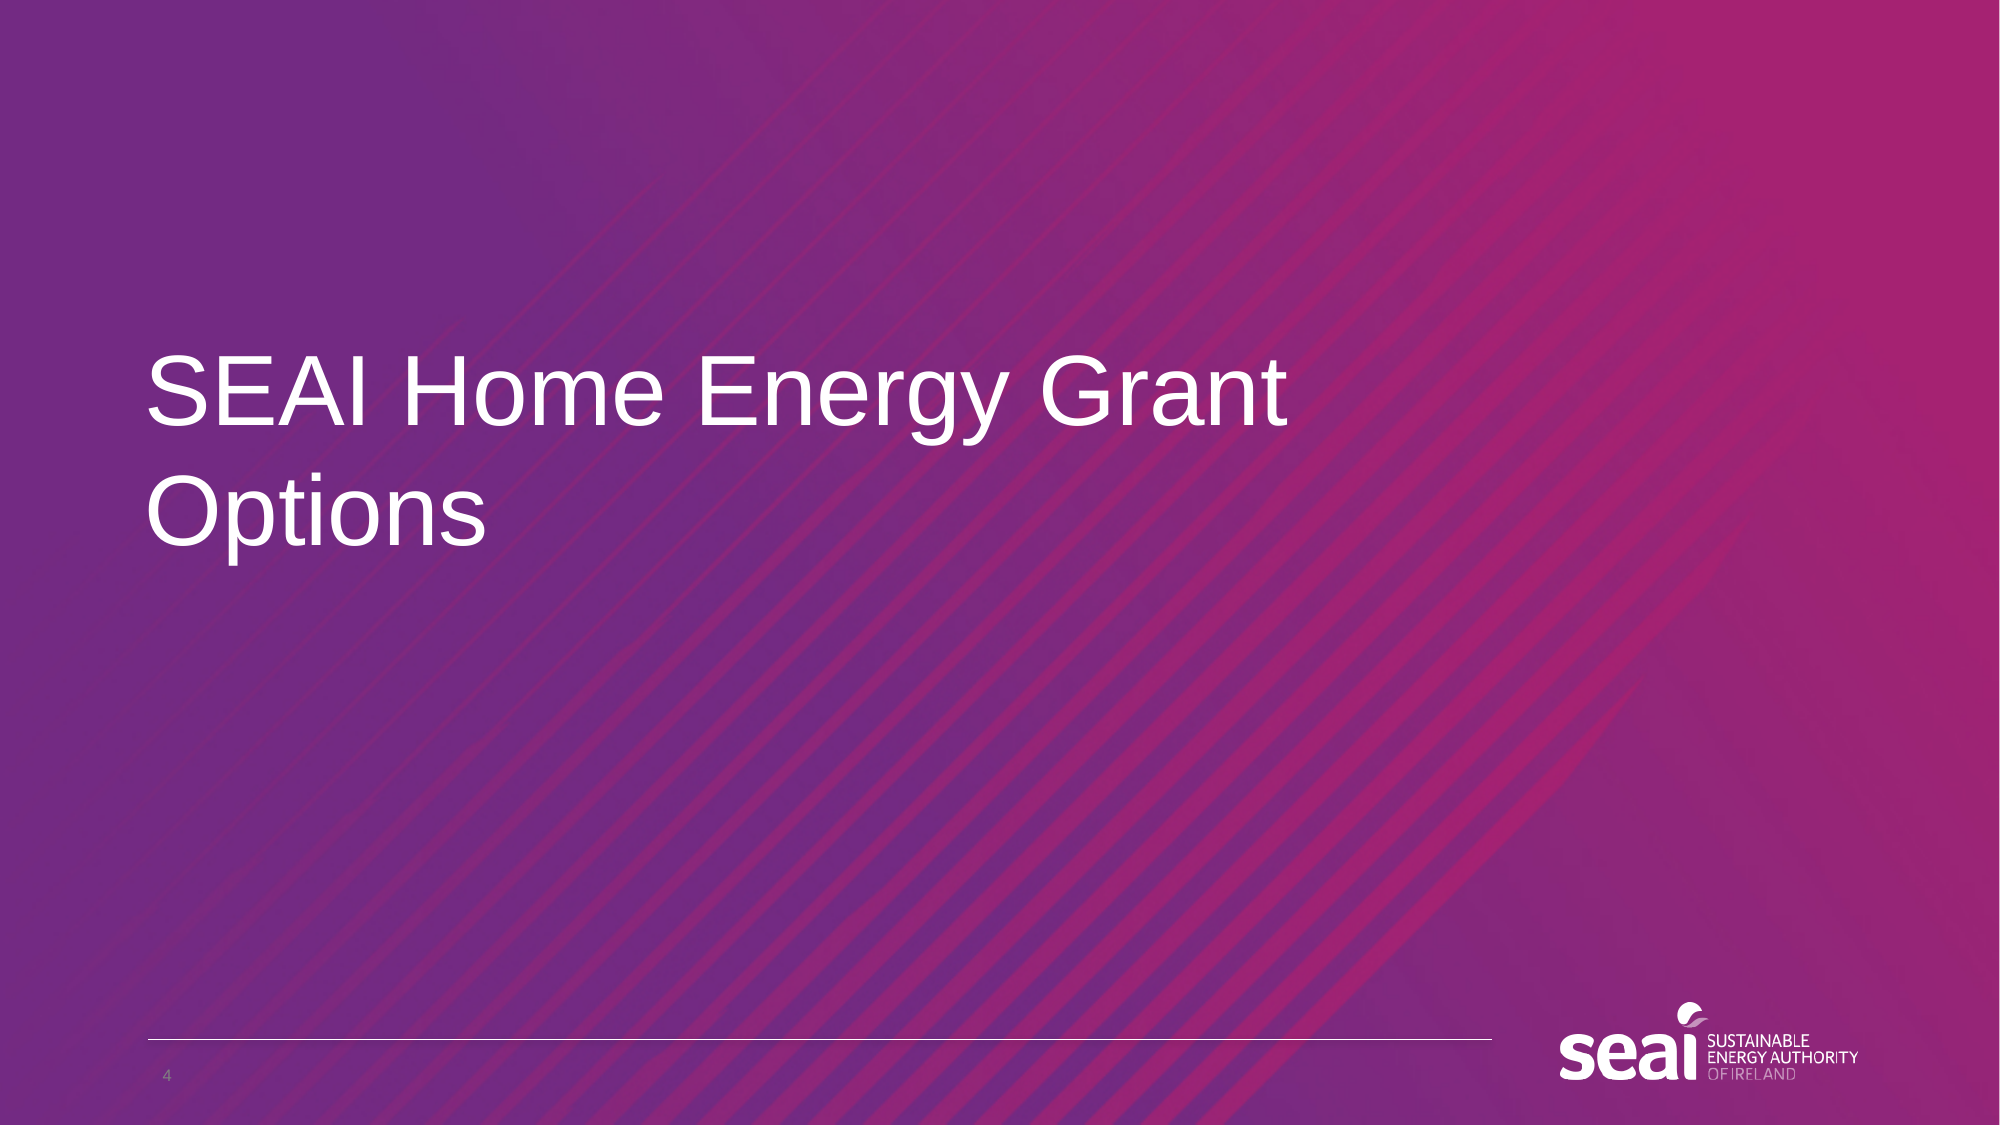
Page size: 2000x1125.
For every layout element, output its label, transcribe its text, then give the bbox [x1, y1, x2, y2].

title SEAI Home Energy Grant Options [129, 317, 1372, 774]
picture [0, 0, 2000, 1125]
slide_number 4 [147, 1057, 217, 1098]
